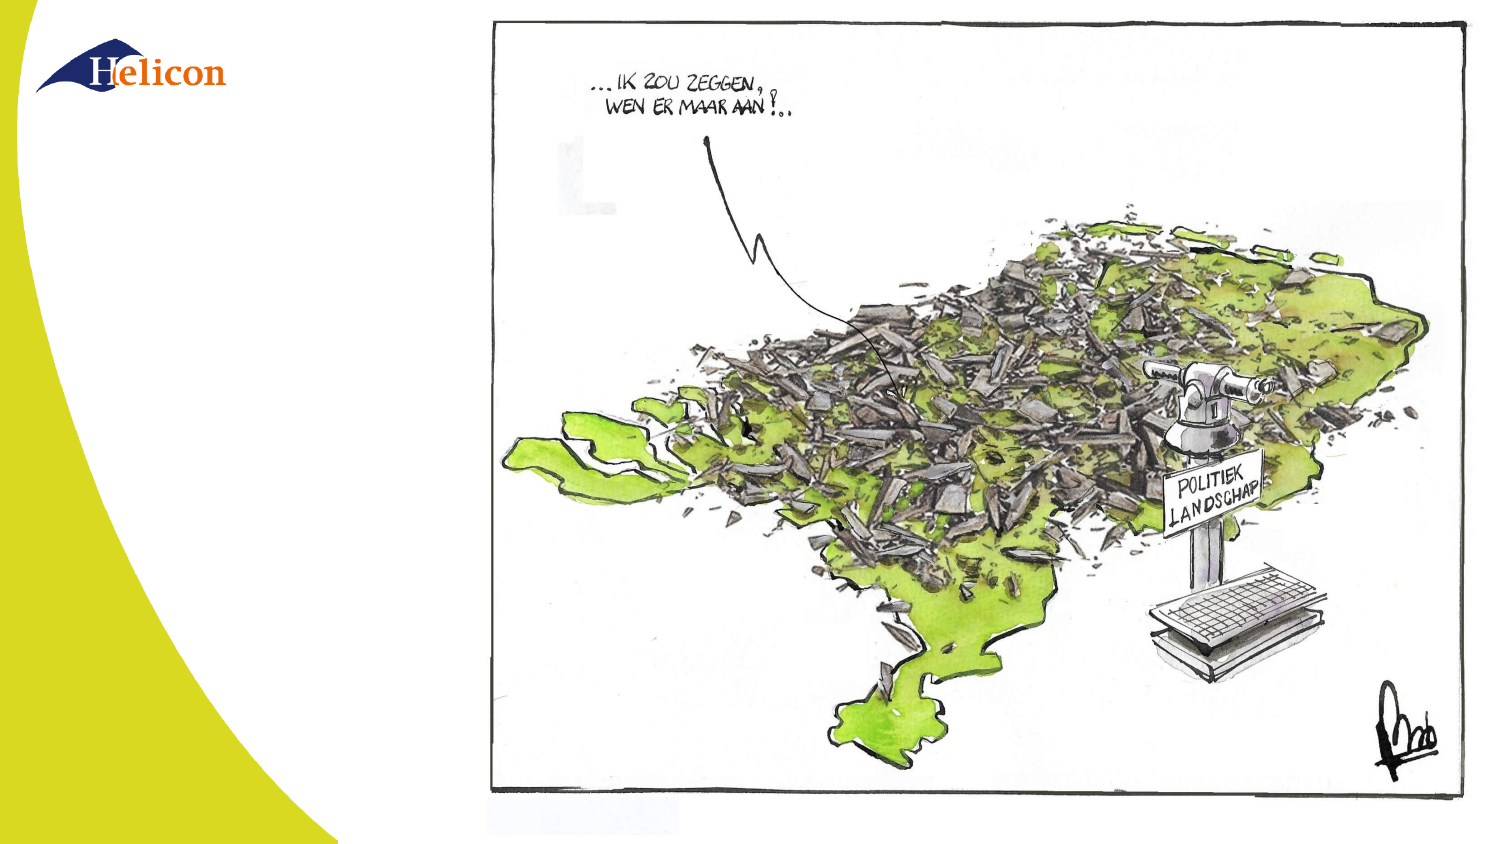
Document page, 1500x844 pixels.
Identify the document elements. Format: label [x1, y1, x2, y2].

list [469, 9, 1491, 835]
picture [0, 0, 1500, 844]
